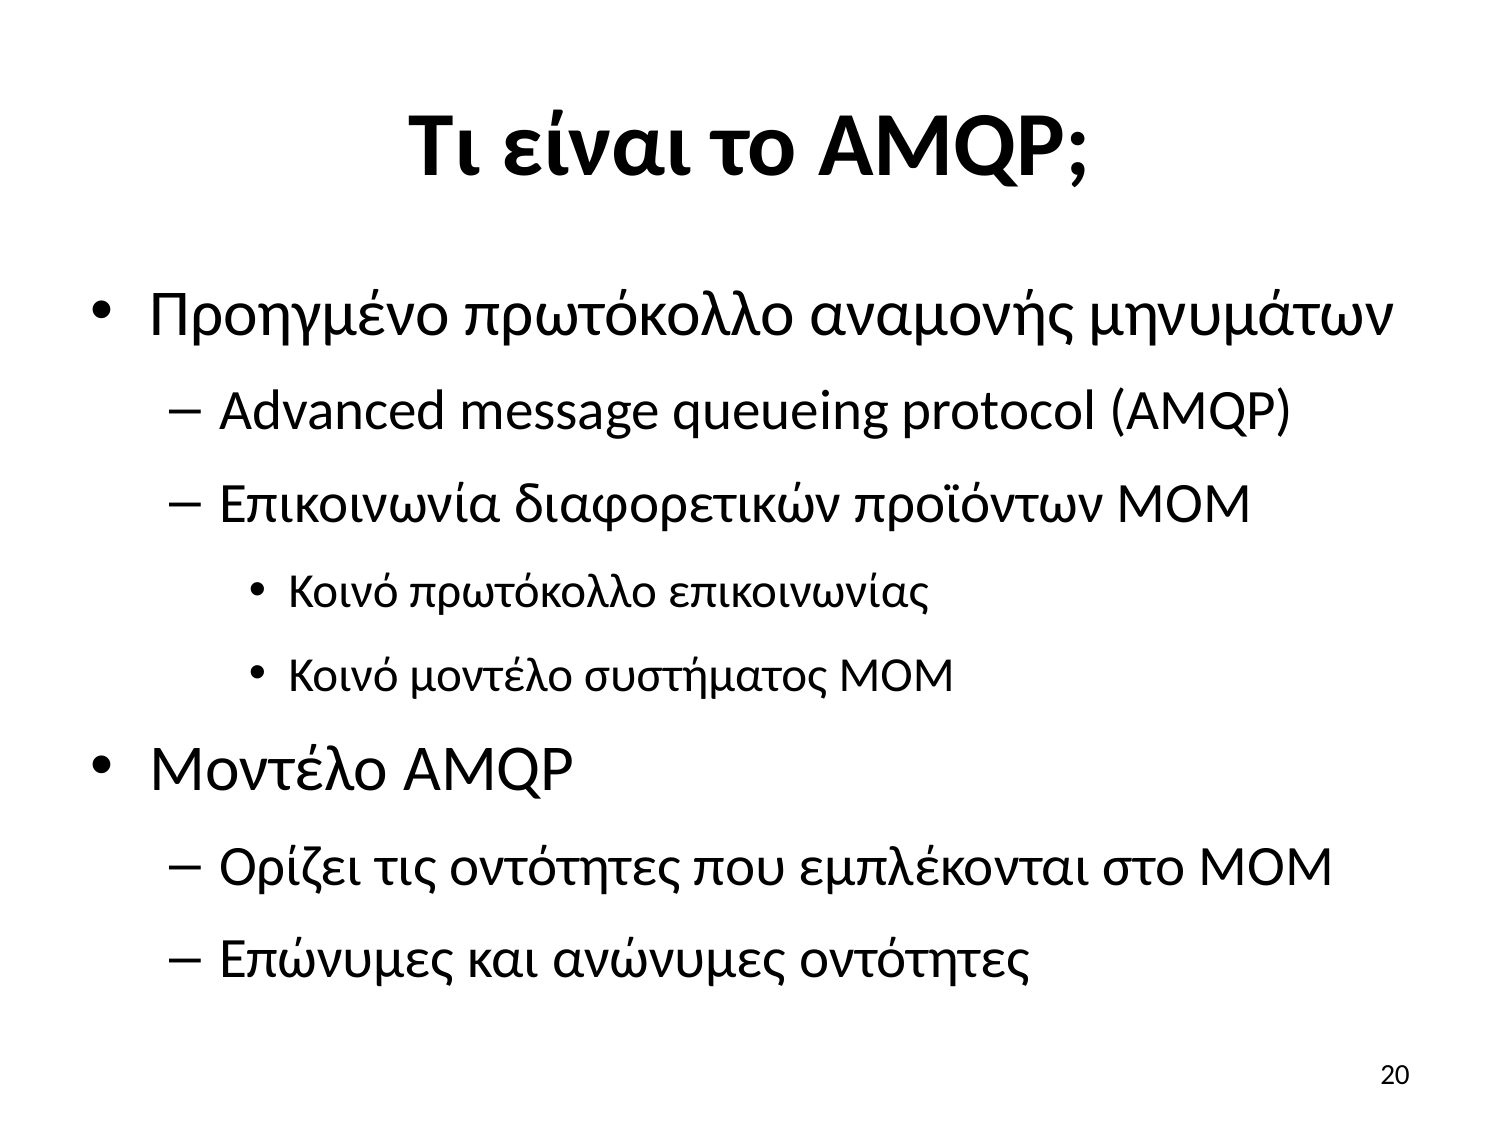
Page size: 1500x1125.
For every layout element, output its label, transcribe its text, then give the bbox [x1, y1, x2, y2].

slide_number 20 [1074, 1042, 1425, 1103]
title Τι είναι το AMQP; [75, 45, 1425, 233]
list Προηγμένο πρωτόκολλο αναμονής μηνυμάτων Advanced message queueing protocol (AMQP) Επικοινωνία διαφορετικών προϊόντων MOM Κοινό πρωτόκολλο επικοινωνίας Κοινό μοντέλο συστήματος MOM Μοντέλο AMQP Ορίζει τις οντότητες που εμπλέκονται στο MOM Επώνυμες και ανώνυμες οντότητες [75, 262, 1425, 1005]
